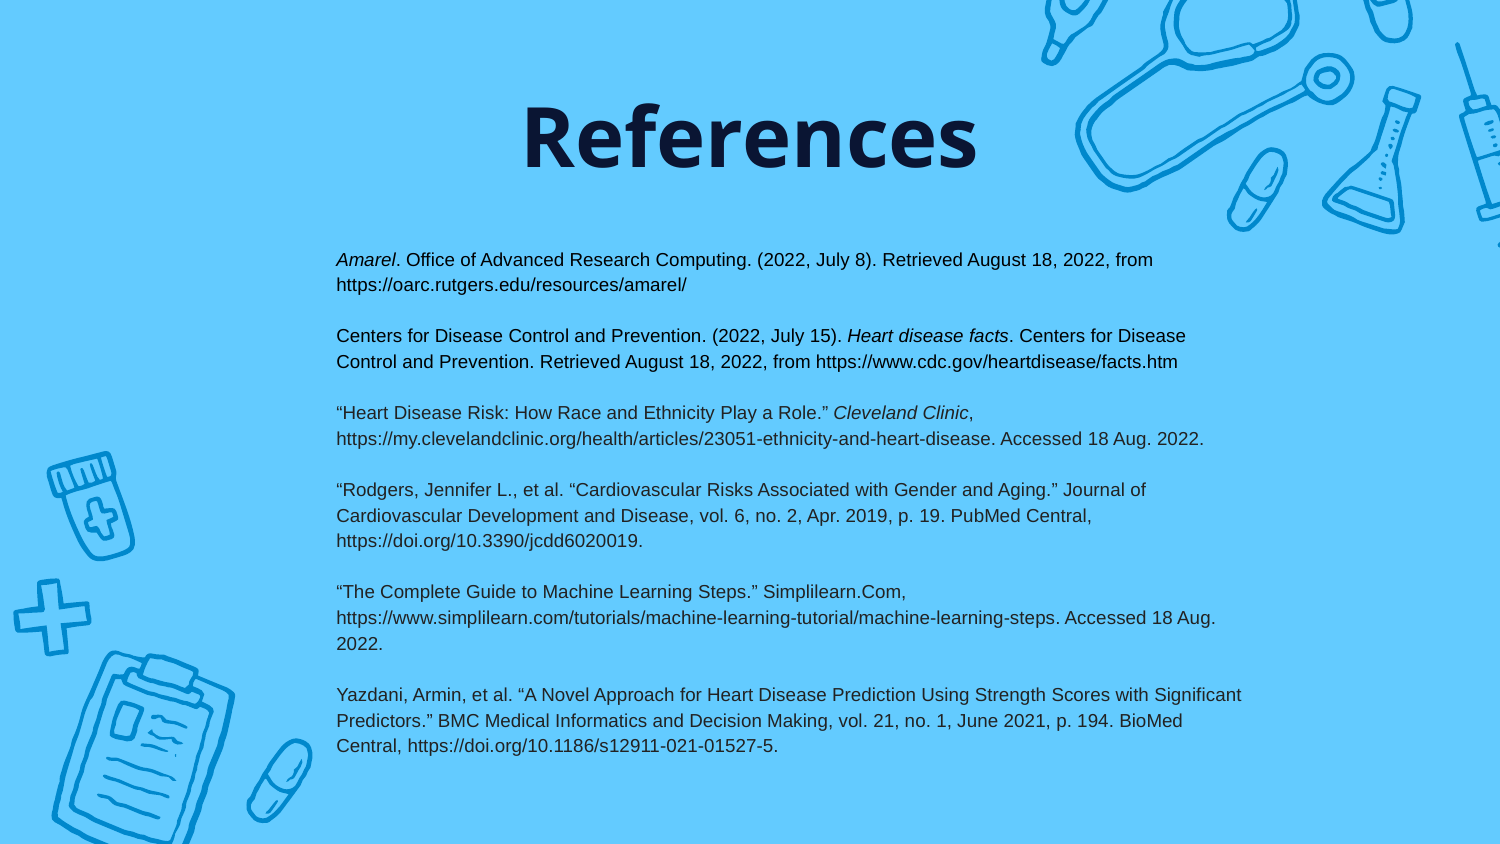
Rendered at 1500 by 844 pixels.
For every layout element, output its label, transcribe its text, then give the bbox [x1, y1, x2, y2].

title References [118, 69, 1382, 175]
subtitle Amarel. Office of Advanced Research Computing. (2022, July 8). Retrieved August 18, 2022, from https://oarc.rutgers.edu/resources/amarel/ Centers for Disease Control and Prevention. (2022, July 15). Heart disease facts. Centers for Disease Control and Prevention. Retrieved August 18, 2022, from https://www.cdc.gov/heartdisease/facts.htm “Heart Disease Risk: How Race and Ethnicity Play a Role.” Cleveland Clinic, https://my.clevelandclinic.org/health/articles/23051-ethnicity-and-heart-disease. Accessed 18 Aug. 2022. “Rodgers, Jennifer L., et al. “Cardiovascular Risks Associated with Gender and Aging.” Journal of Cardiovascular Development and Disease, vol. 6, no. 2, Apr. 2019, p. 19. PubMed Central, https://doi.org/10.3390/jcdd6020019. “The Complete Guide to Machine Learning Steps.” Simplilearn.Com, https://www.simplilearn.com/tutorials/machine-learning-tutorial/machine-learning-steps. Accessed 18 Aug. 2022. Yazdani, Armin, et al. “A Novel Approach for Heart Disease Prediction Using Strength Scores with Significant Predictors.” BMC Medical Informatics and Decision Making, vol. 21, no. 1, June 2021, p. 194. BioMed Central, https://doi.org/10.1186/s12911-021-01527-5. [321, 187, 1262, 813]
